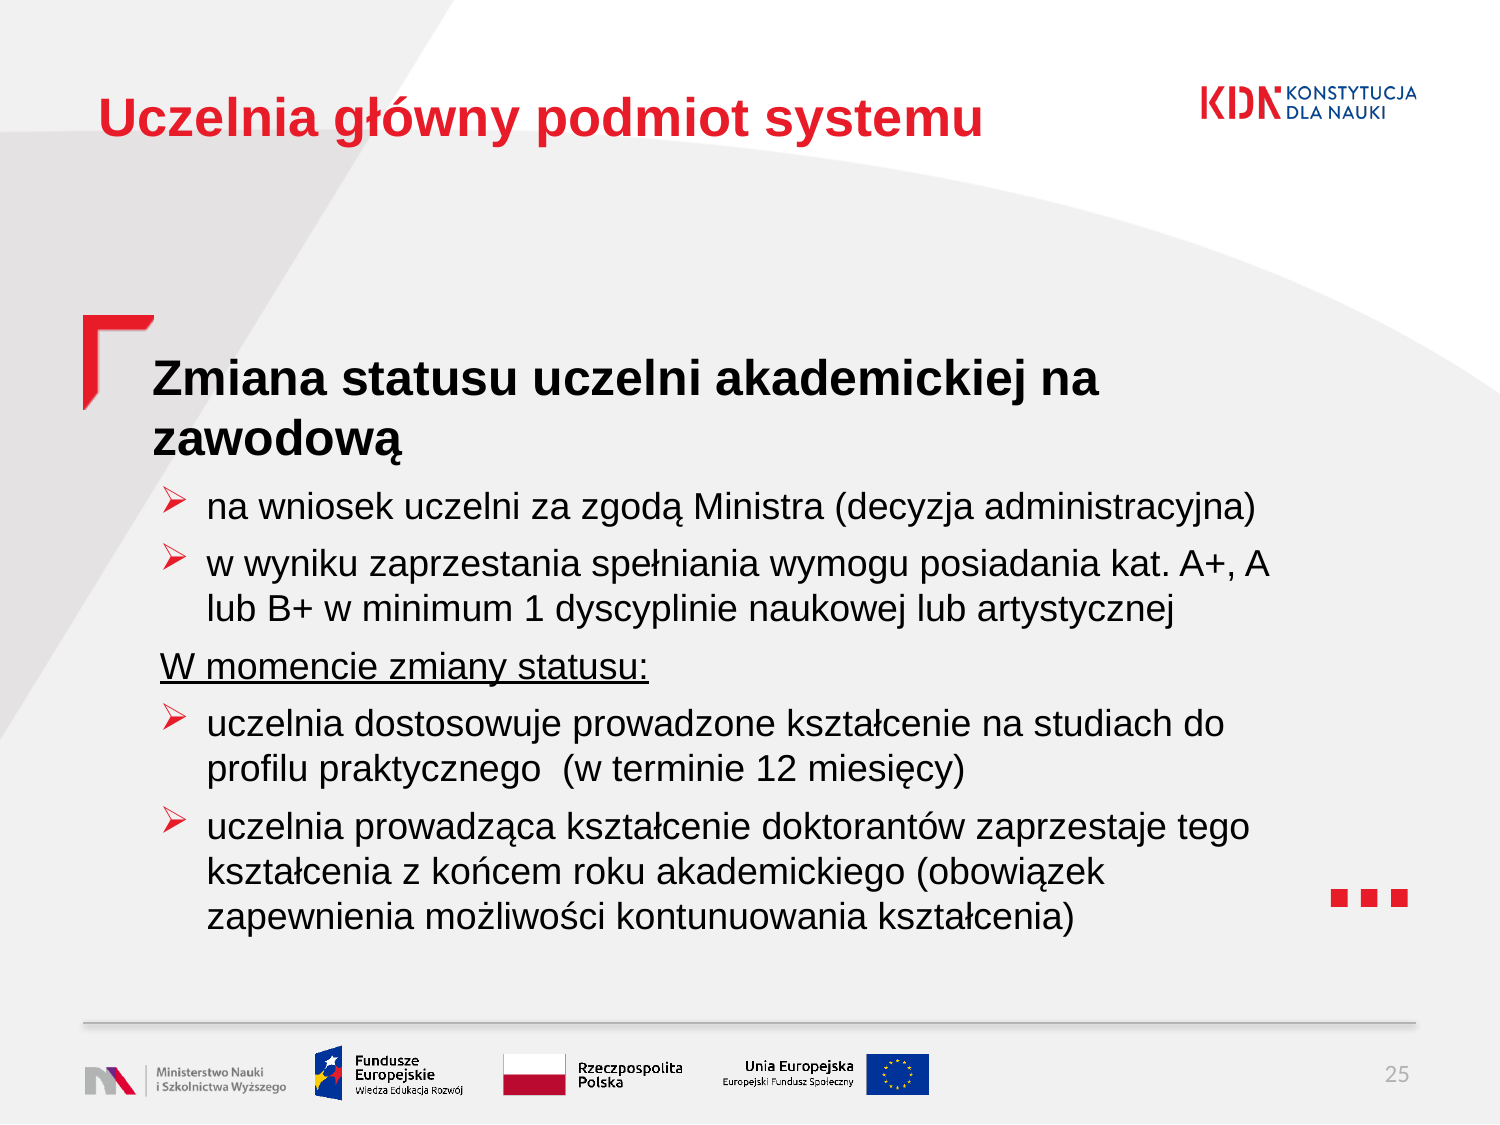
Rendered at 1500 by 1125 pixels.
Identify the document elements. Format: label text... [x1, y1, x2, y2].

picture [0, 0, 1500, 1125]
text_box Zmiana statusu uczelni akademickiej na zawodową [137, 338, 1312, 473]
title Uczelnia główny podmiot systemu [83, 74, 1170, 143]
slide_number 25 [1074, 1042, 1425, 1103]
list na wniosek uczelni za zgodą Ministra (decyzja administracyjna) w wyniku zaprzestania spełniania wymogu posiadania kat. A+, A lub B+ w minimum 1 dyscyplinie naukowej lub artystycznej W momencie zmiany statusu: uczelnia dostosowuje prowadzone kształcenie na studiach do profilu praktycznego (w terminie 12 miesięcy) uczelnia prowadząca kształcenie doktorantów zaprzestaje tego kształcenia z końcem roku akademickiego (obowiązek zapewnienia możliwości kontunuowania kształcenia) [144, 474, 1312, 918]
